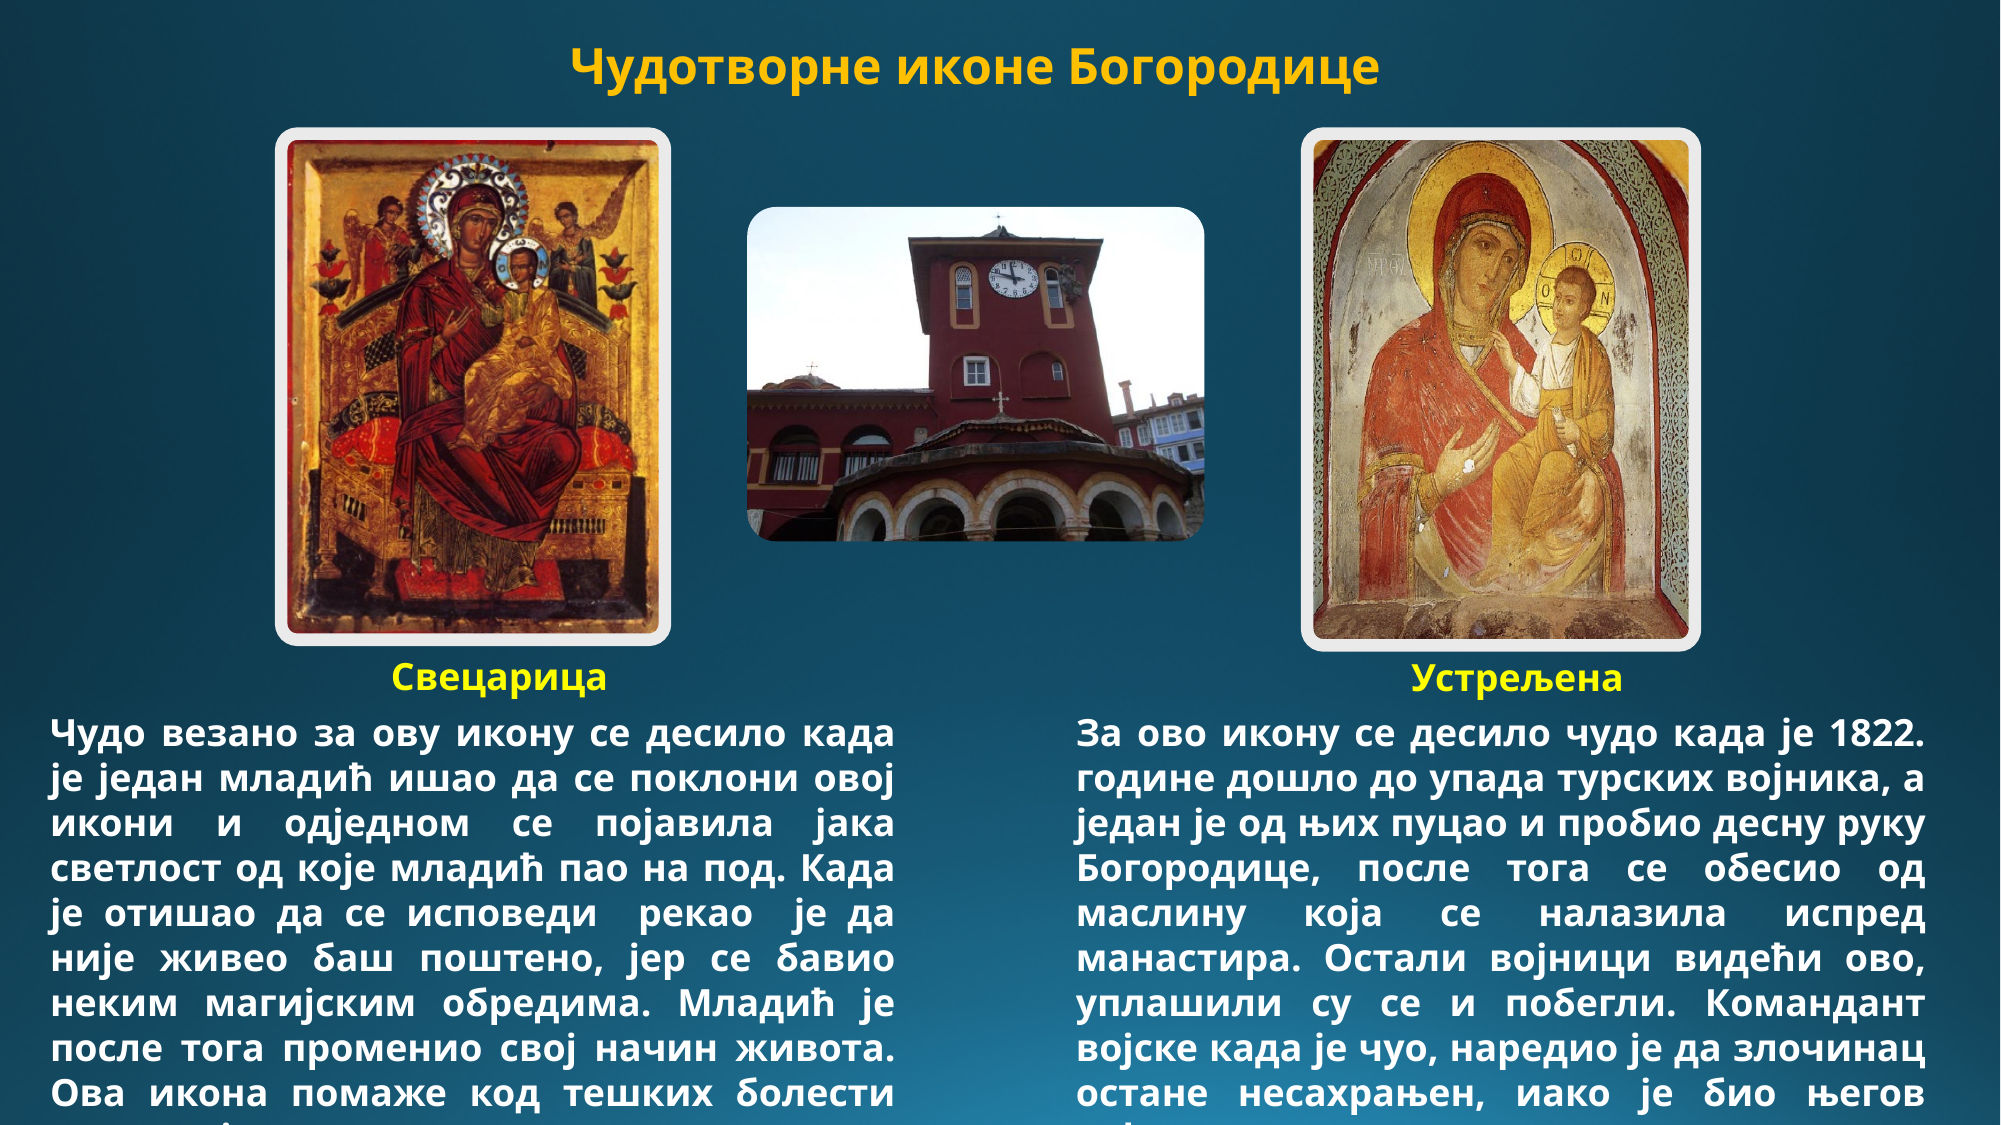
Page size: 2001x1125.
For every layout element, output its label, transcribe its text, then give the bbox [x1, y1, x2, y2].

text_box За ово икону се десило чудо када је 1822. године дошло до упада турских војника, а један је од њих пуцао и пробио десну руку Богородице, после тога се обесио од маслину која се налазила испред манастира. Остали војници видећи ово, уплашили су се и побегли. Командант војске када је чуо, наредио је да злочинац остане несахрањен, иако је био његов рођак. [1060, 701, 1942, 1125]
text_box Свецарица [376, 645, 665, 706]
text_box Устрељена [1396, 646, 1758, 706]
picture [0, 0, 2001, 1125]
text_box Чудотворне иконе Богородице [555, 26, 1397, 102]
text_box Чудо везано за ову икону се десило када је један младић ишао да се поклони овој икони и одједном се појавила јака светлост од које младић пао на под. Када је отишао да се исповеди рекао је да није живео баш поштено, јер се бавио неким магијским обредима. Младић је после тога променио свој начин живота. Ова икона помаже код тешких болести као што је рак, а над њом се десило много чуда. [35, 701, 911, 1125]
